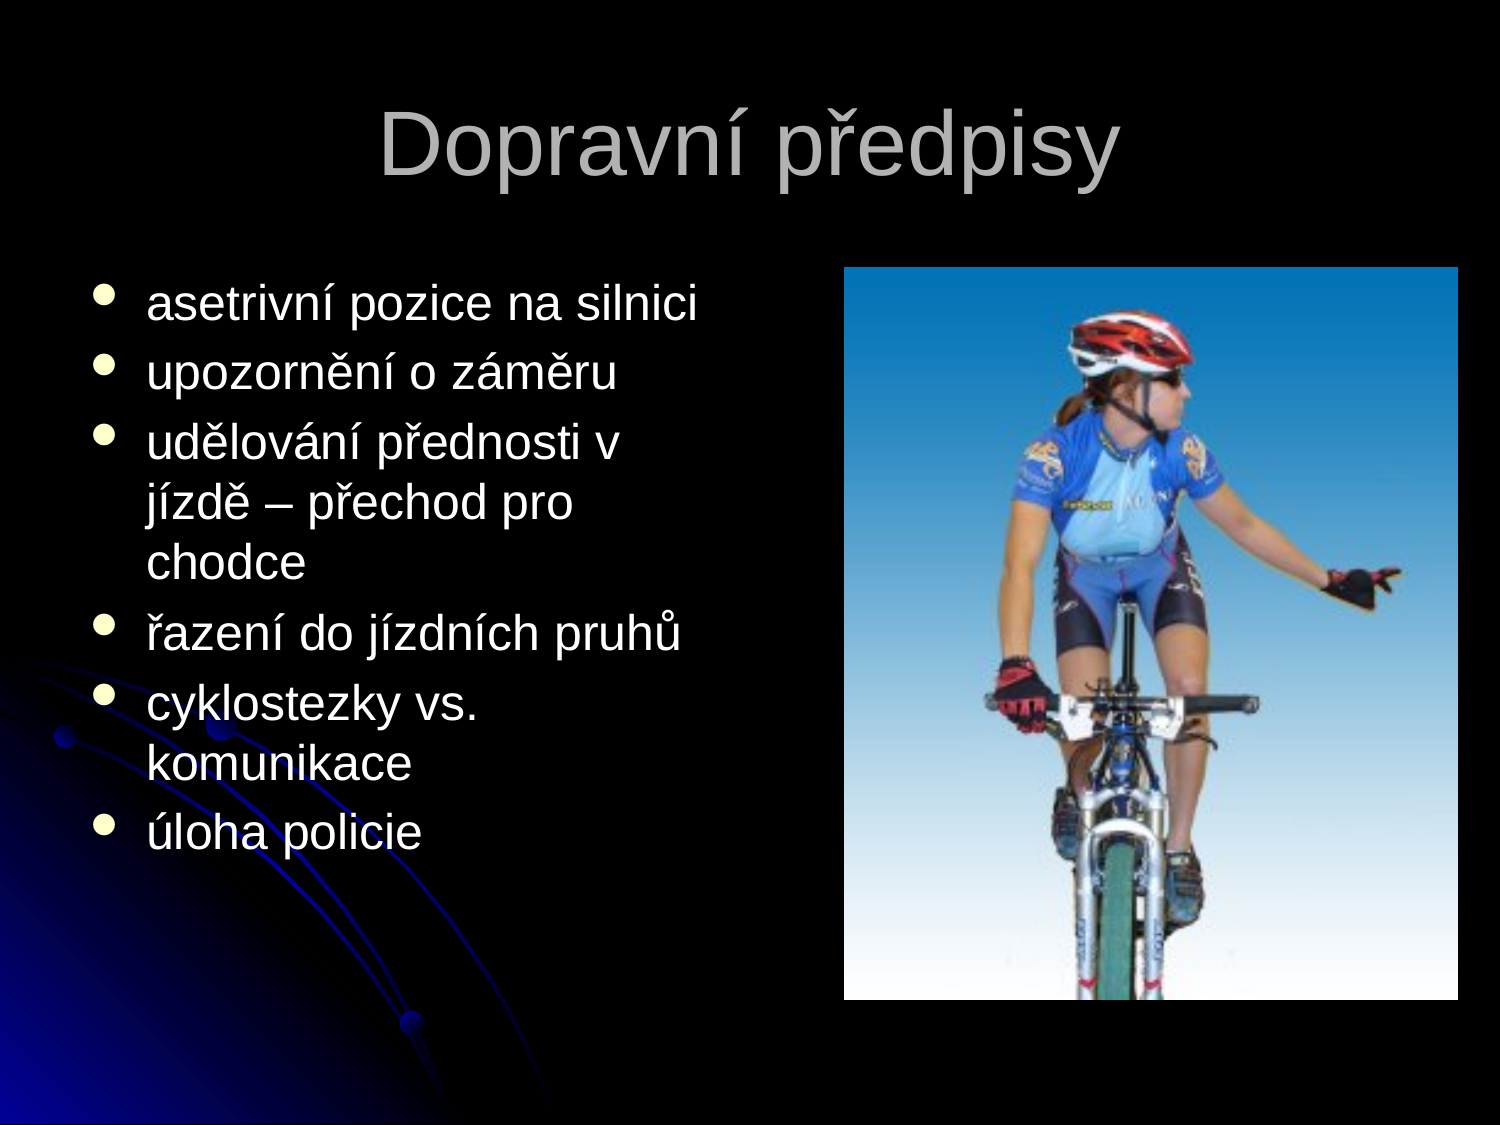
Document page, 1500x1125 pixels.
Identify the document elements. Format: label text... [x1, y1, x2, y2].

title Dopravní předpisy [74, 45, 1426, 233]
picture [844, 266, 1458, 1000]
list asetrivní pozice na silnici upozornění o záměru udělování přednosti v jízdě – přechod pro chodce řazení do jízdních pruhů cyklostezky vs. komunikace úloha policie [74, 262, 738, 1006]
